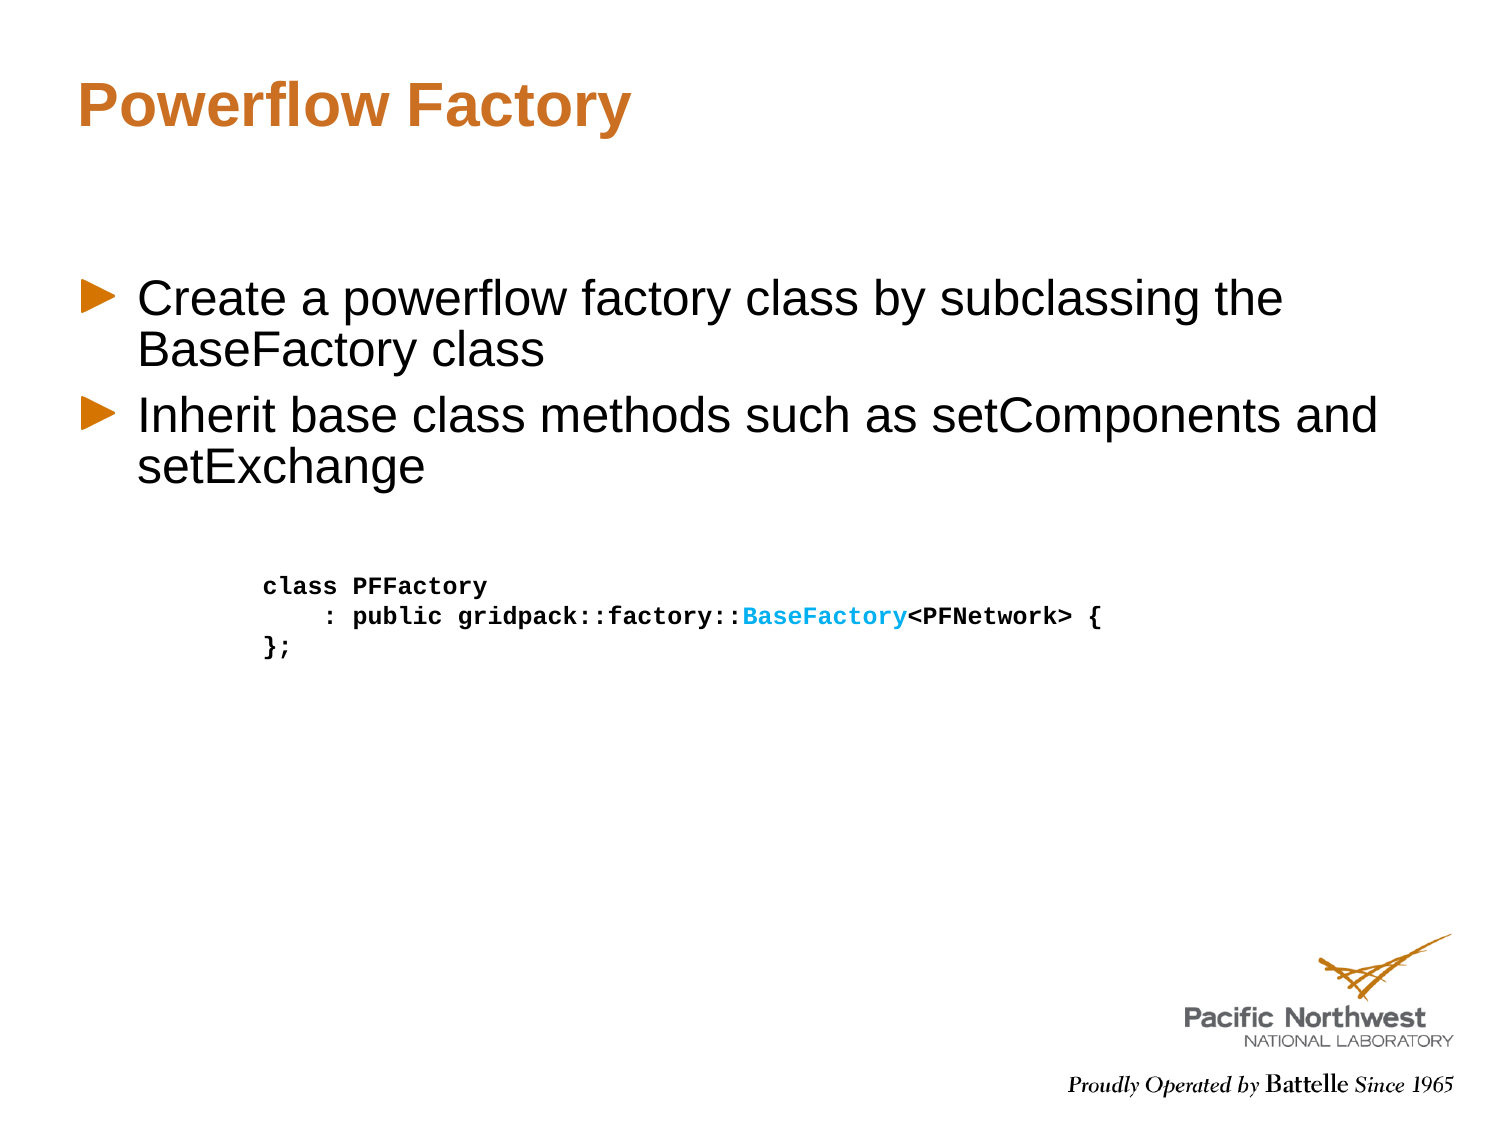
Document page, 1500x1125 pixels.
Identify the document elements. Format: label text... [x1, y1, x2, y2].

list Create a powerflow factory class by subclassing the BaseFactory class Inherit base class methods such as setComponents and setExchange [80, 275, 1424, 538]
text_box class PFFactory : public gridpack::factory::BaseFactory<PFNetwork> { }; [247, 562, 1118, 668]
picture [80, 395, 116, 431]
picture [80, 278, 116, 314]
picture [1065, 930, 1500, 1125]
title Powerflow Factory [77, 75, 1424, 238]
